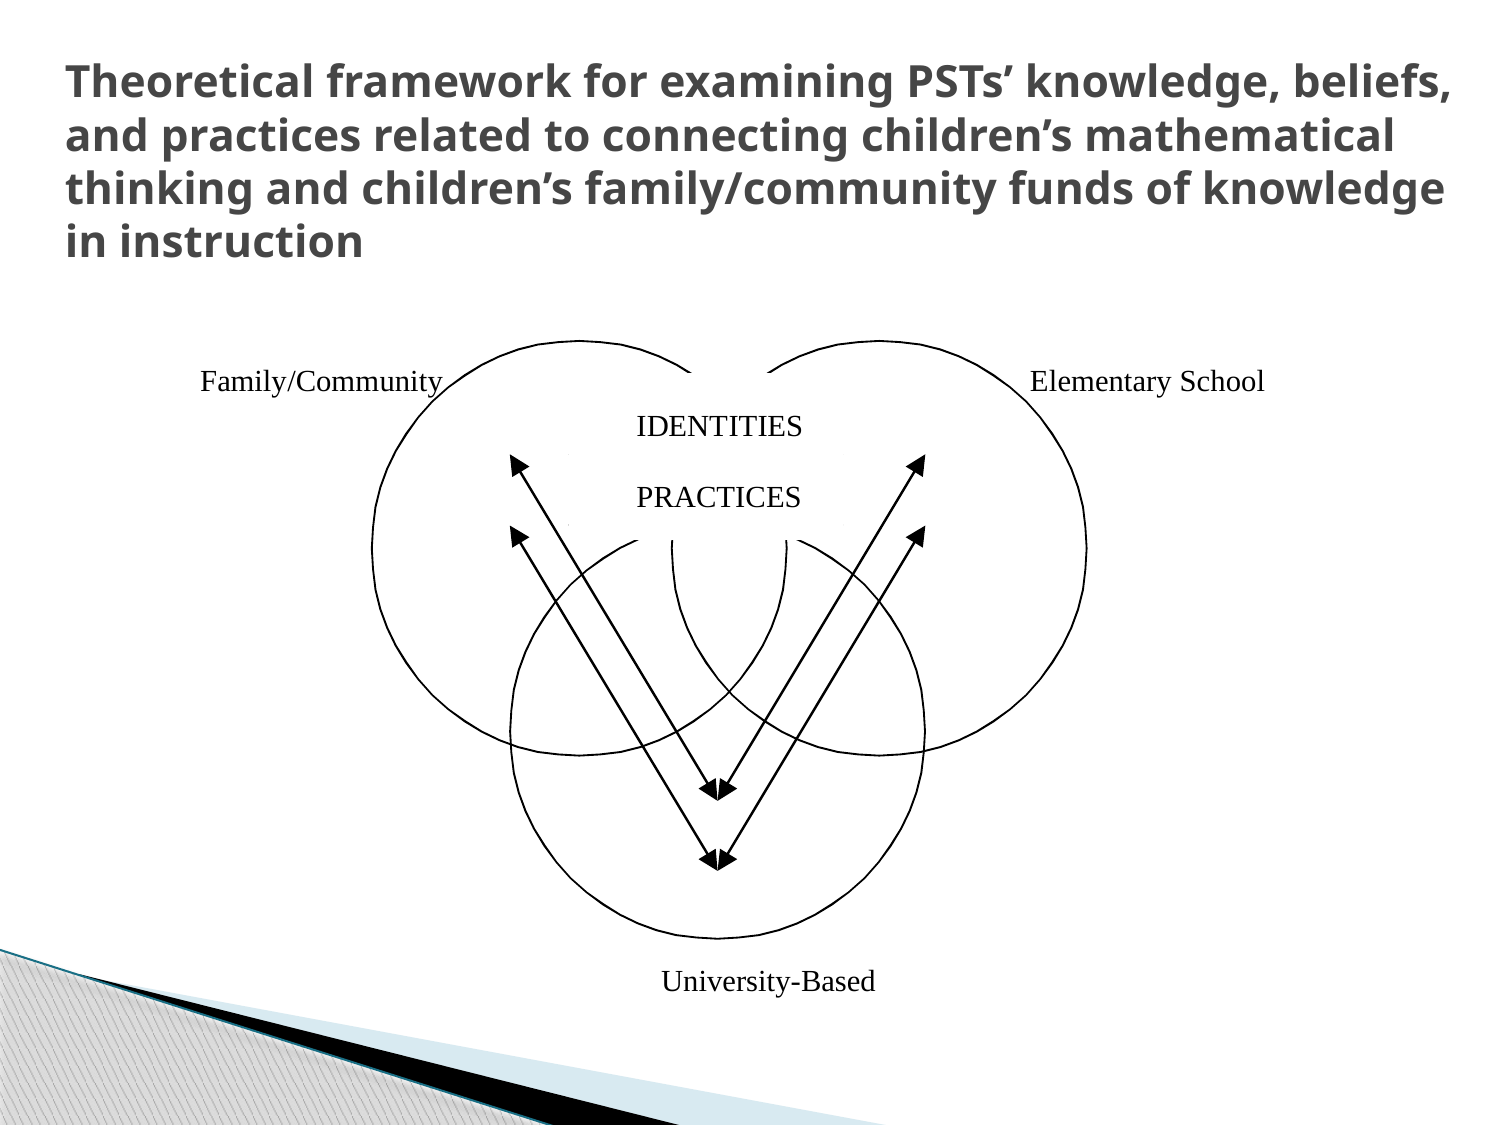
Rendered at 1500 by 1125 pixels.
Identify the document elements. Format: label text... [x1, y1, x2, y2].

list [199, 337, 1308, 1001]
title Theoretical framework for examining PSTs’ knowledge, beliefs, and practices related to connecting children’s mathematical thinking and children’s family/community funds of knowledge in instruction [50, 45, 1475, 275]
